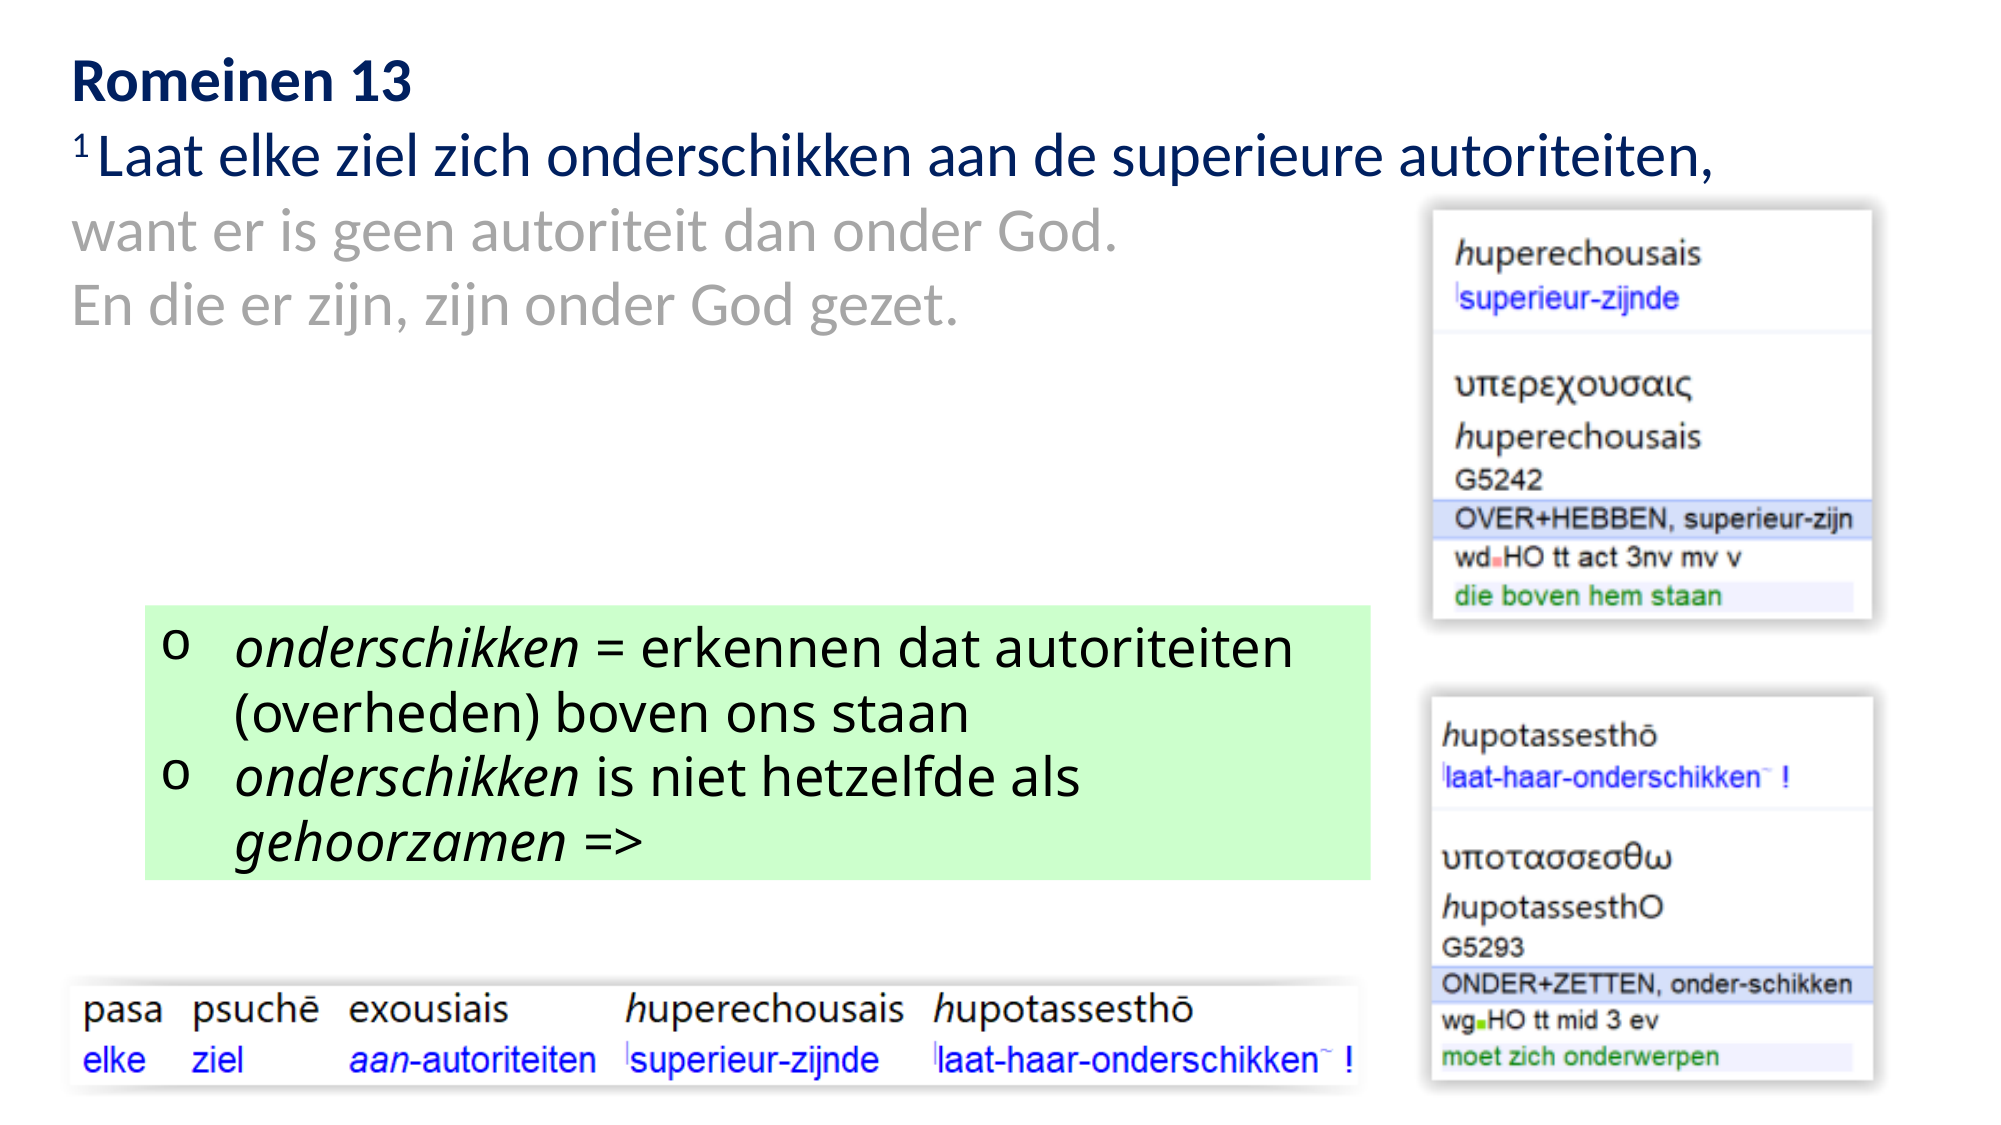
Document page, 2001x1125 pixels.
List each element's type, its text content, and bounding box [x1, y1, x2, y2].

picture [56, 972, 1371, 1098]
text_box onderschikken = erkennen dat autoriteiten (overheden) boven ons staan onderschikken is niet hetzelfde als gehoorzamen => [145, 605, 1371, 881]
picture [1413, 190, 1891, 638]
text_box Romeinen 13 1 Laat elke ziel zich onderschikken aan de superieure autoriteiten, want er is geen autoriteit dan onder God. En die er zijn, zijn onder God gezet. [56, 31, 1986, 346]
picture [1413, 678, 1891, 1098]
